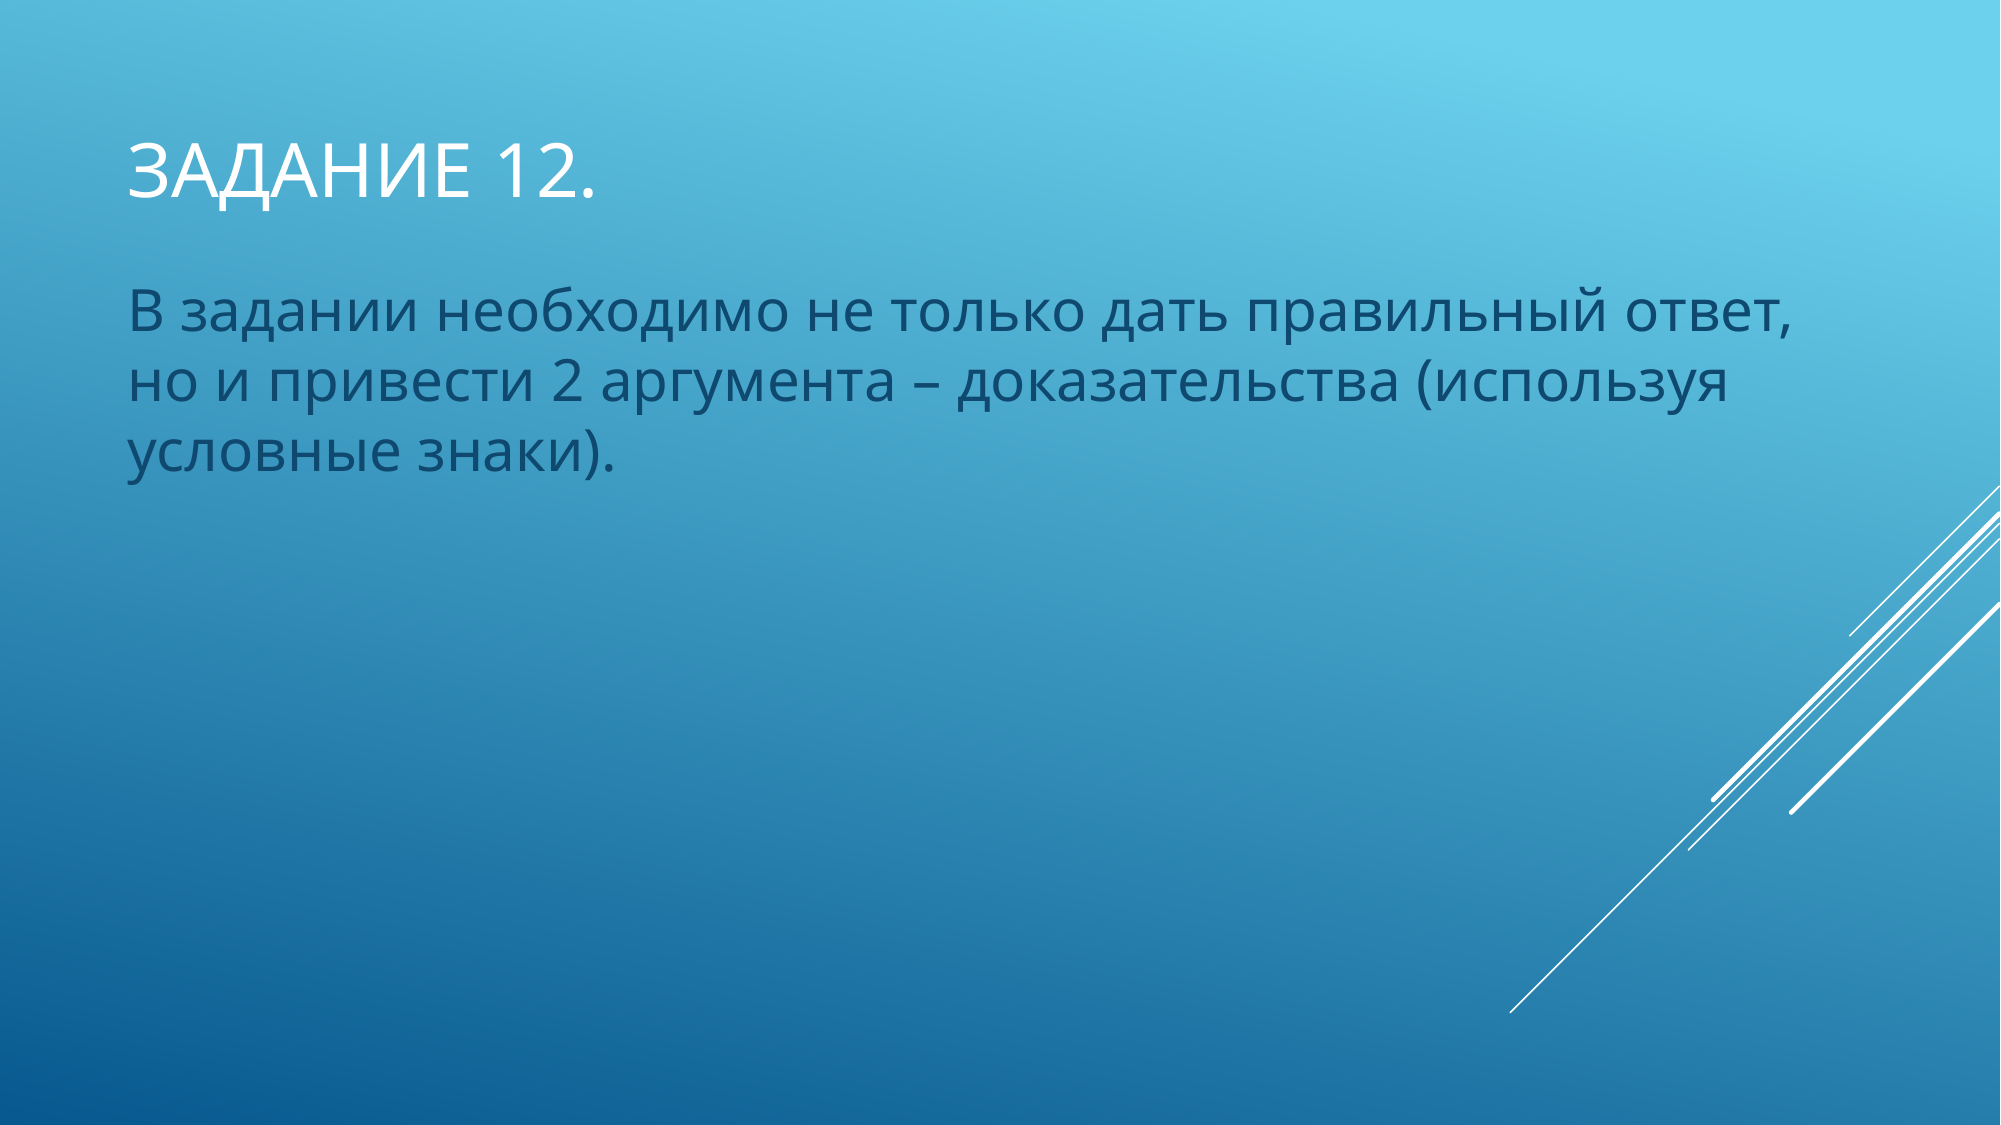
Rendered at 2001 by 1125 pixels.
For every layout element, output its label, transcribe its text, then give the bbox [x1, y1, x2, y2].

list В задании необходимо не только дать правильный ответ, но и привести 2 аргумента – доказательства (используя условные знаки). [112, 265, 1814, 984]
title Задание 12. [112, 64, 1860, 221]
